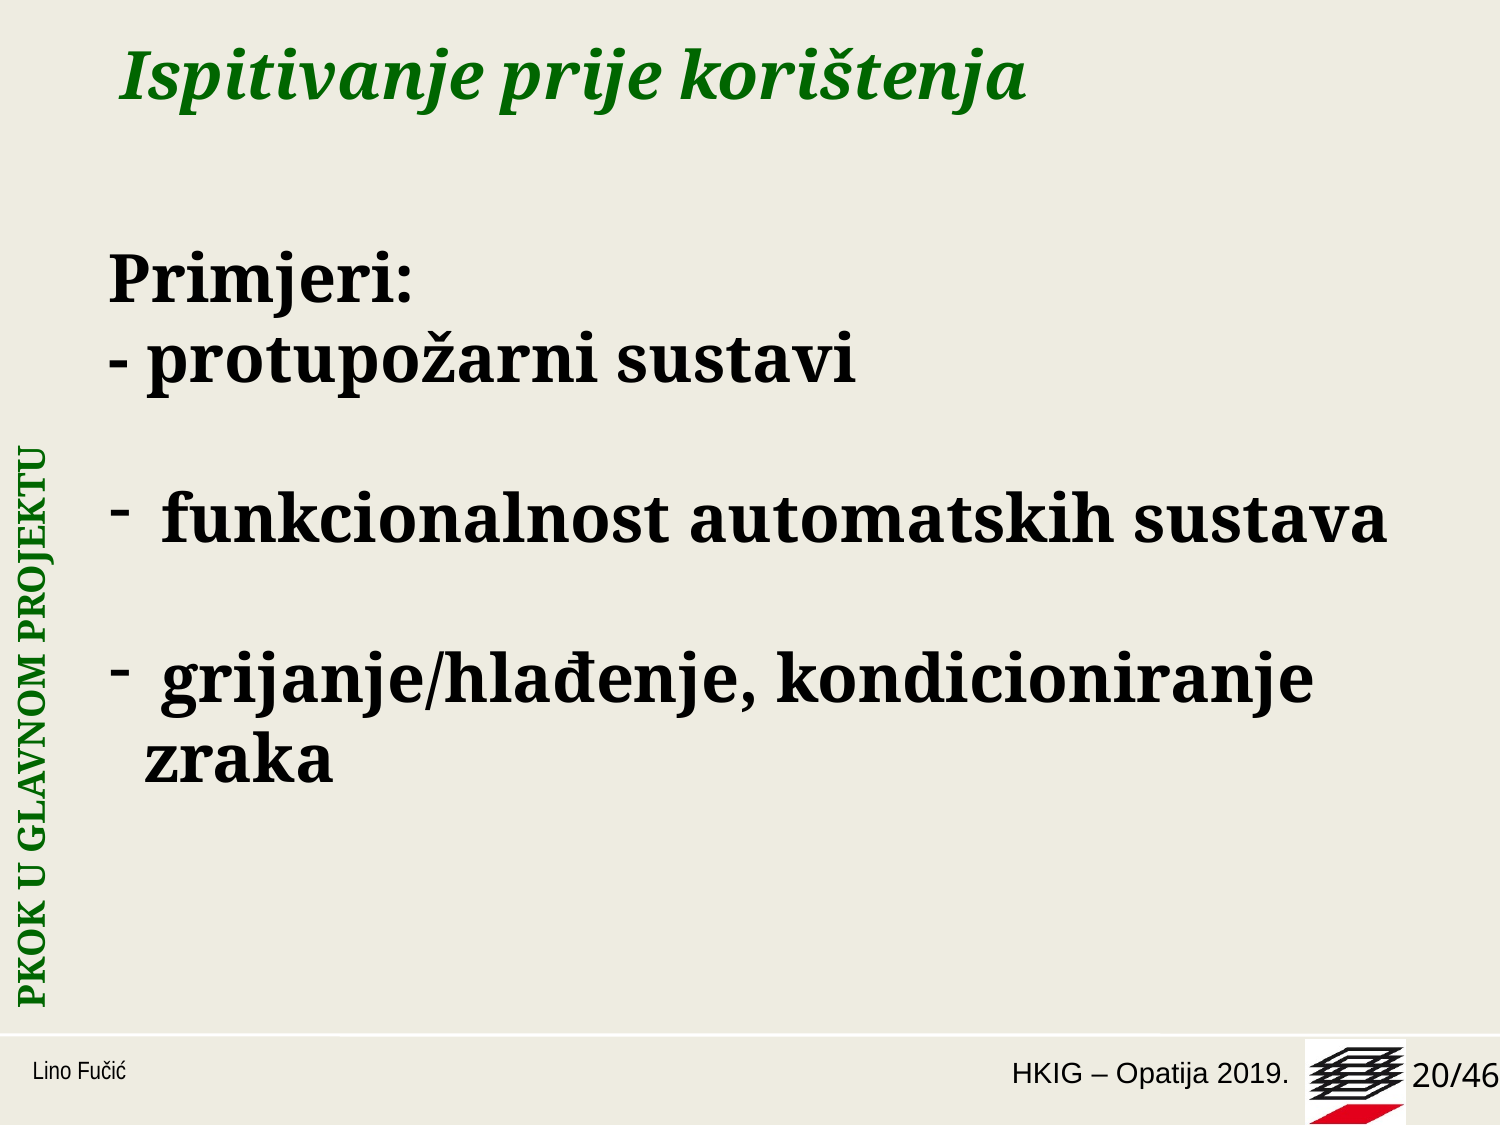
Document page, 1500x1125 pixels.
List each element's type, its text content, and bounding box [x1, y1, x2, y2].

slide_number 20/46 [1316, 1046, 1500, 1125]
text_box Primjeri: - protupožarni sustavi funkcionalnost automatskih sustava grijanje/hlađenje, kondicioniranje zraka [41, 148, 1459, 874]
title Ispitivanje prije korištenja [88, 30, 1439, 124]
picture [1305, 1039, 1406, 1125]
slide_number Lino Fučić [17, 1046, 343, 1125]
text_box PKOK U GLAVNOM PROJEKTU [0, 408, 76, 1024]
